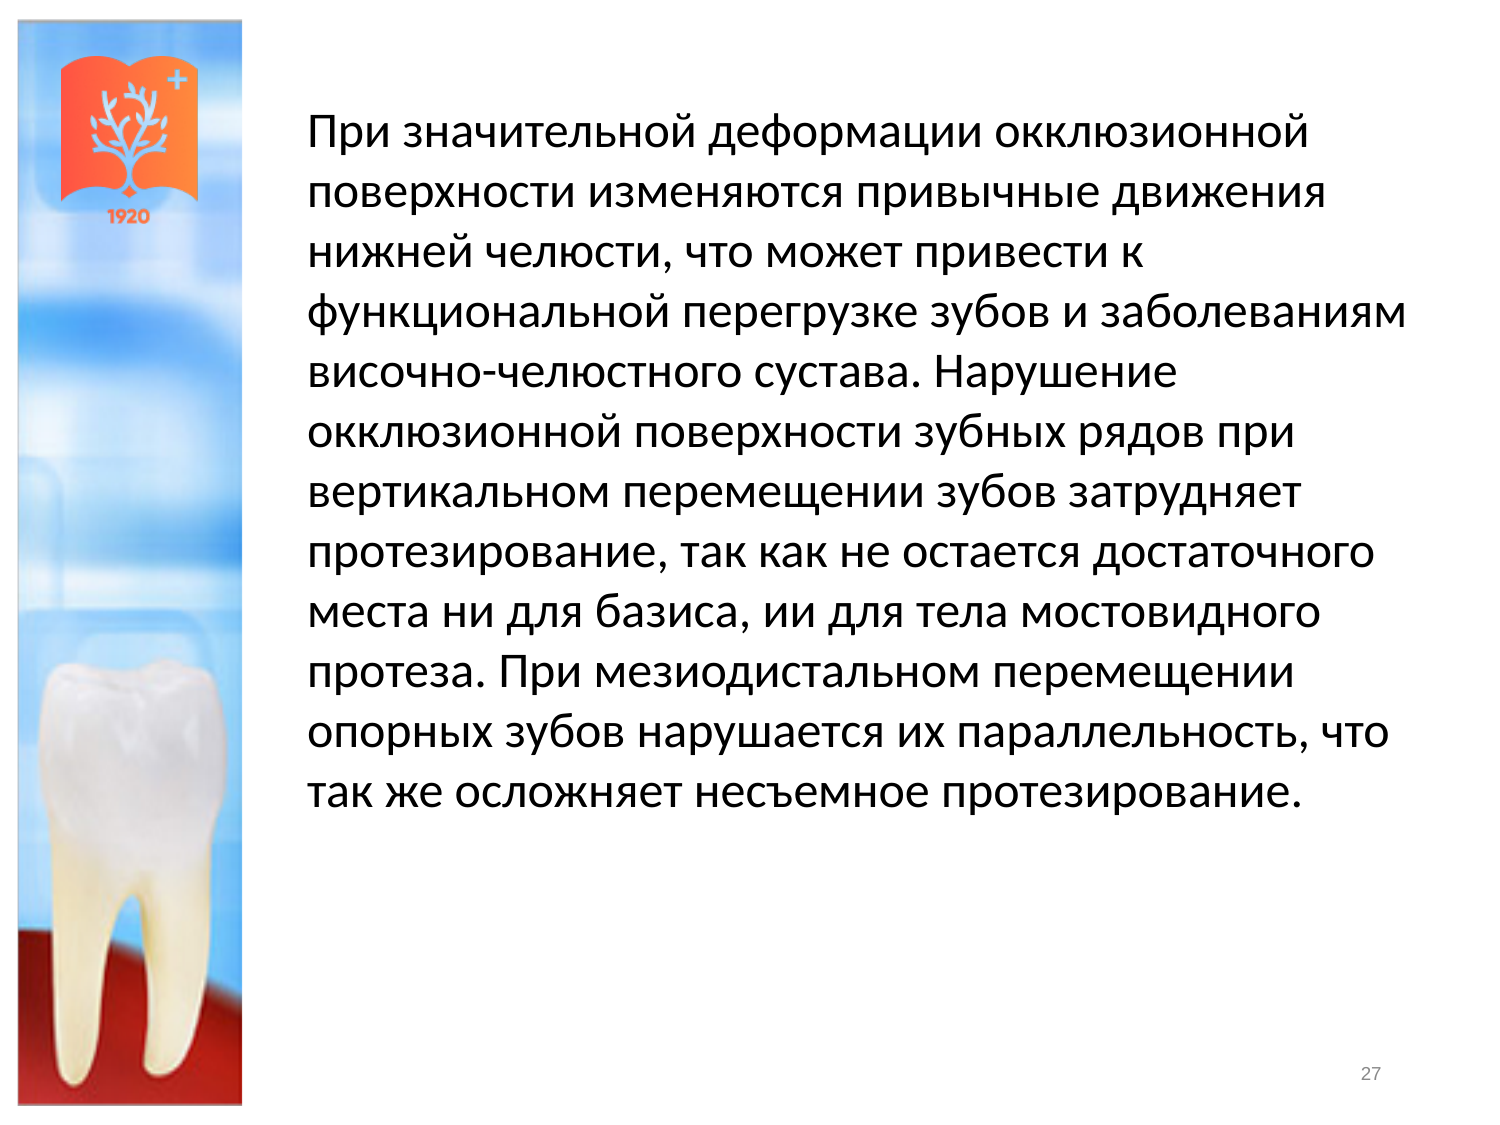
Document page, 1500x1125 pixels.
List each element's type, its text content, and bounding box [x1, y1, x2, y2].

text_box 27 [1059, 1065, 1397, 1103]
picture [17, 18, 243, 1107]
text_box При значительной деформации окклюзионной поверхности изменяются привычные движения нижней челюсти, что может привести к функциональной перегрузке зубов и заболеваниям височно-челюстного сустава. Нарушение окклюзионной поверхности зубных рядов при вертикальном перемещении зубов затрудняет протезирование, так как не остается достаточного места ни для базиса, ии для тела мостовидного протеза. При мезиодистальном перемещении опорных зубов нарушается их параллельность, что так же осложняет несъемное протезирование. [292, 90, 1483, 1065]
